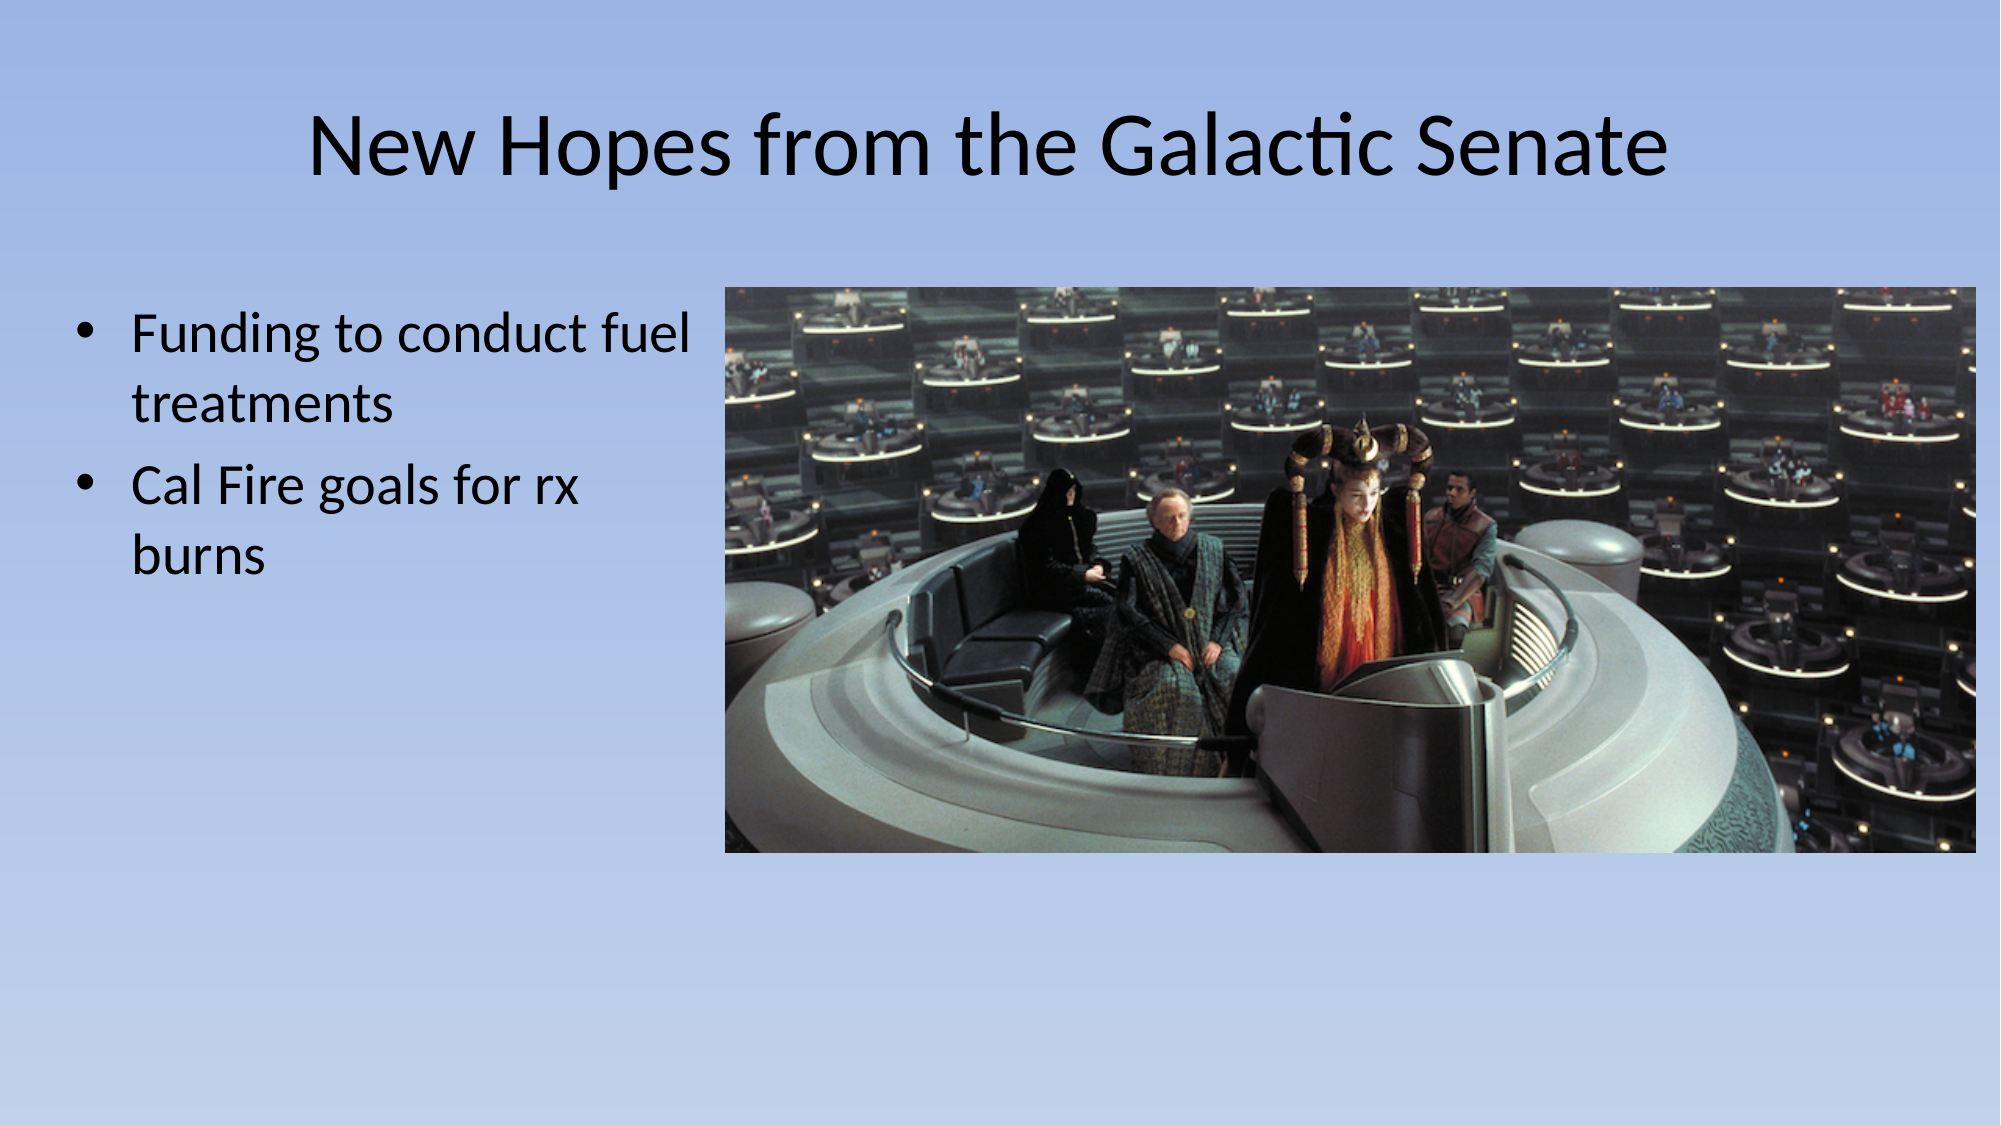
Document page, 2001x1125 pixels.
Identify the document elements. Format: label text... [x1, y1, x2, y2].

picture [725, 286, 1976, 853]
list Funding to conduct fuel treatments Cal Fire goals for rx burns [60, 287, 726, 1030]
title New Hopes from the Galactic Senate [99, 45, 1900, 233]
